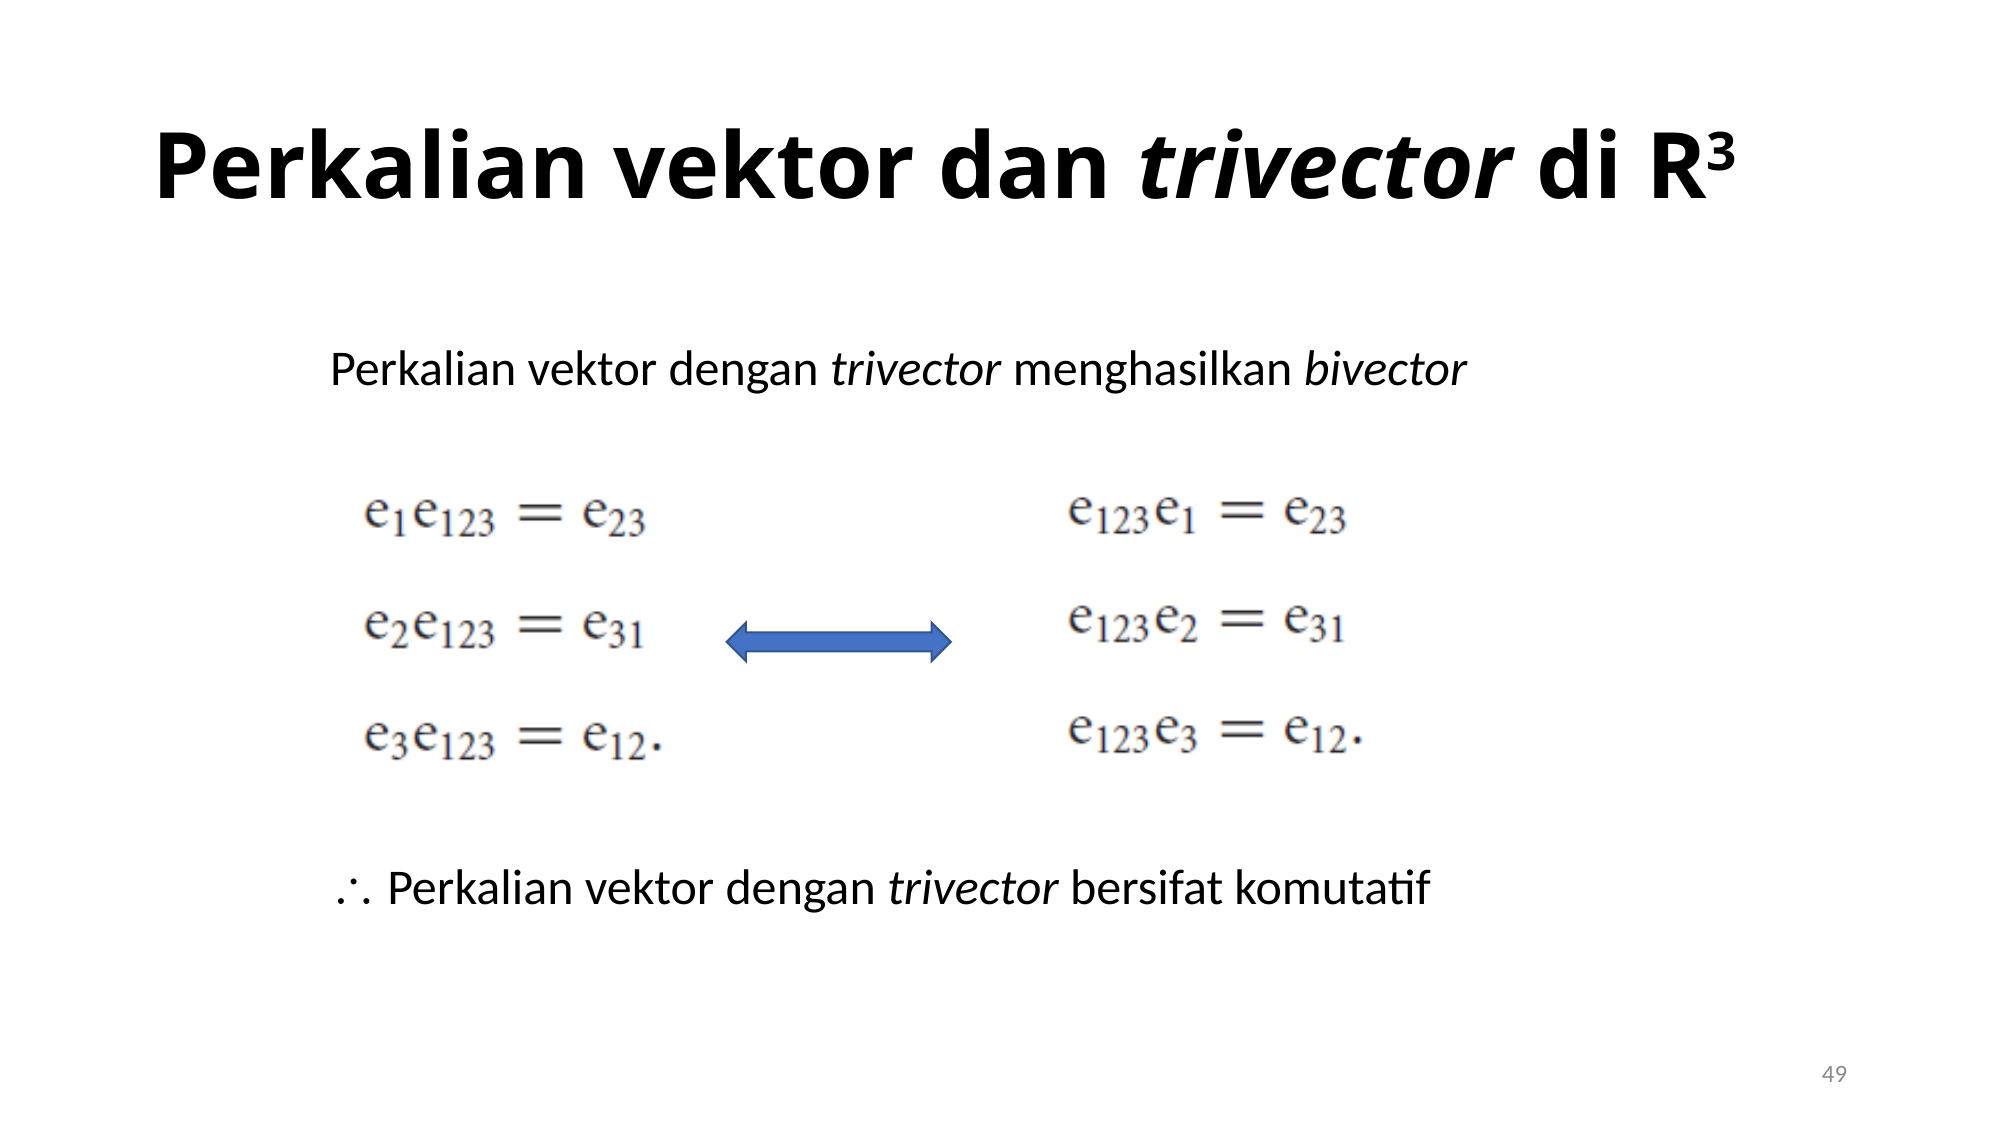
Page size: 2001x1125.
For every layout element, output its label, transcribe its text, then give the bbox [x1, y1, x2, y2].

text_box  Perkalian vektor dengan trivector bersifat komutatif [318, 847, 1446, 922]
text_box [725, 620, 953, 664]
text_box Perkalian vektor dengan trivector menghasilkan bivector [281, 327, 1483, 403]
picture [329, 471, 691, 797]
picture [1049, 471, 1399, 792]
slide_number 49 [1412, 1042, 1863, 1103]
title Perkalian vektor dan trivector di R3 [137, 59, 1863, 278]
